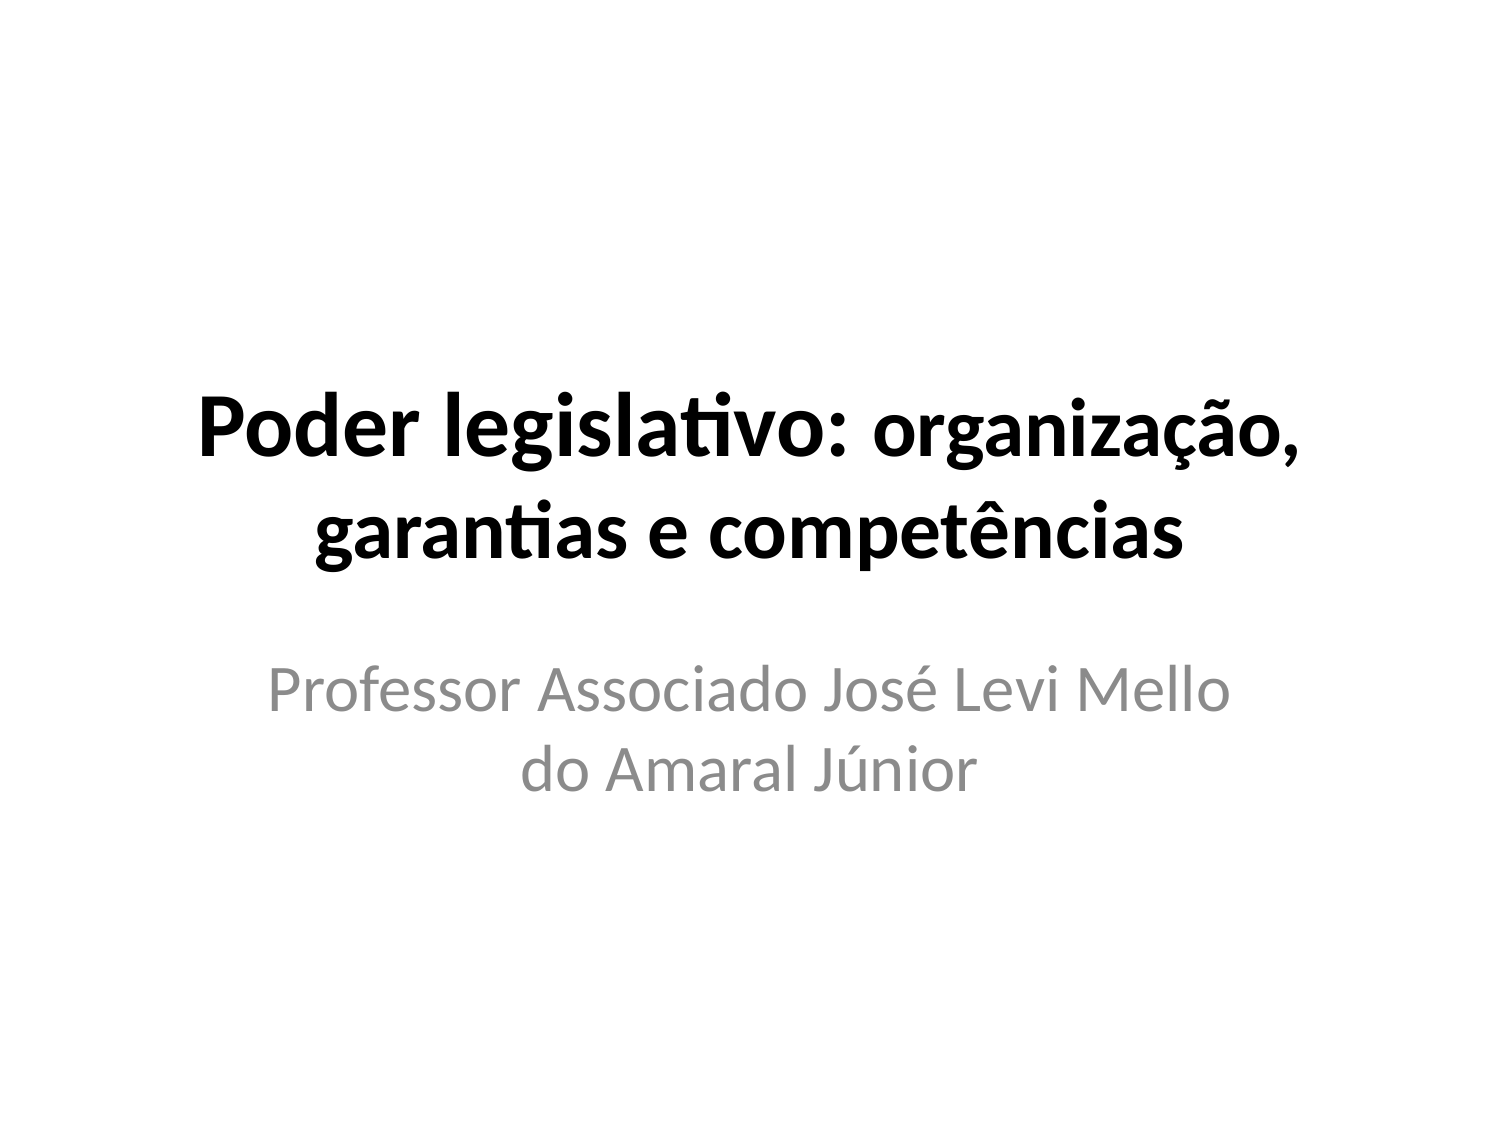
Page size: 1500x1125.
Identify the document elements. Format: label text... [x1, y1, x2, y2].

title Poder legislativo: organização, garantias e competências [112, 349, 1388, 591]
subtitle Professor Associado José Levi Mello do Amaral Júnior [225, 637, 1275, 925]
